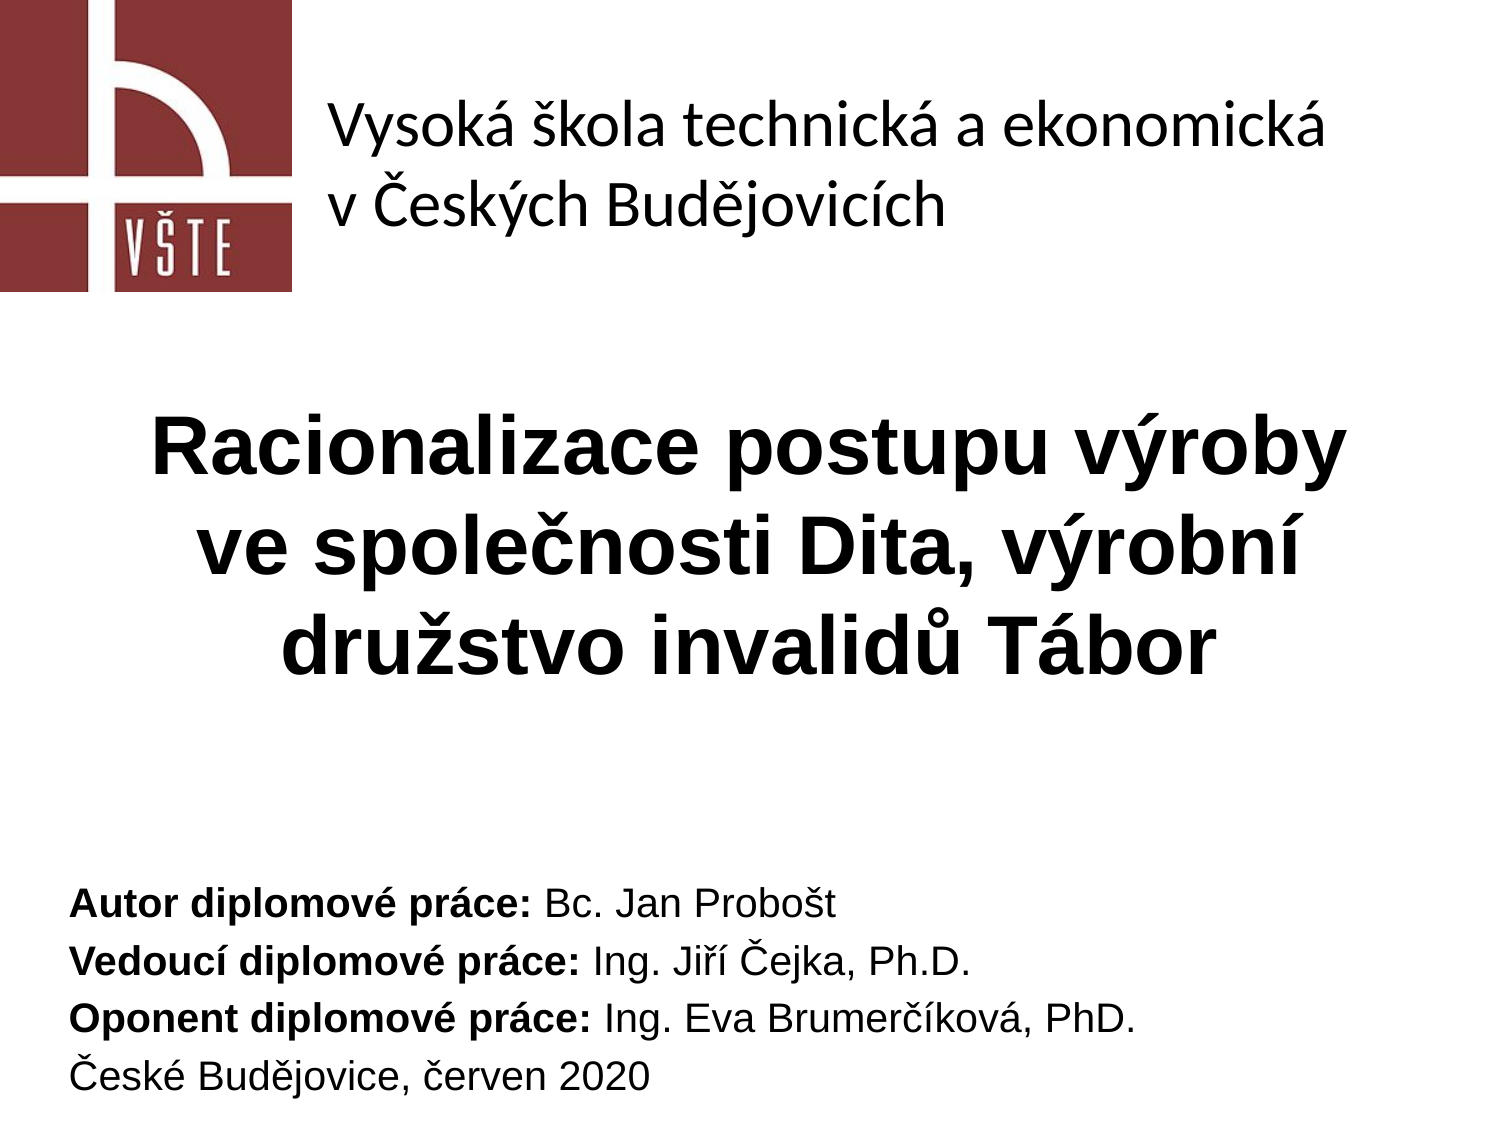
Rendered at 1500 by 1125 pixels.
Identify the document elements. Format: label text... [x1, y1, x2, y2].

text_box Vysoká škola technická a ekonomická v Českých Budějovicích [312, 78, 1388, 242]
picture [0, 0, 292, 292]
title Racionalizace postupu výroby ve společnosti Dita, výrobní družstvo invalidů Tábor [112, 420, 1388, 662]
subtitle Autor diplomové práce: Bc. Jan Probošt Vedoucí diplomové práce: Ing. Jiří Čejka, Ph.D. Oponent diplomové práce: Ing. Eva Brumerčíková, PhD. České Budějovice, červen 2020 [53, 763, 1329, 1110]
